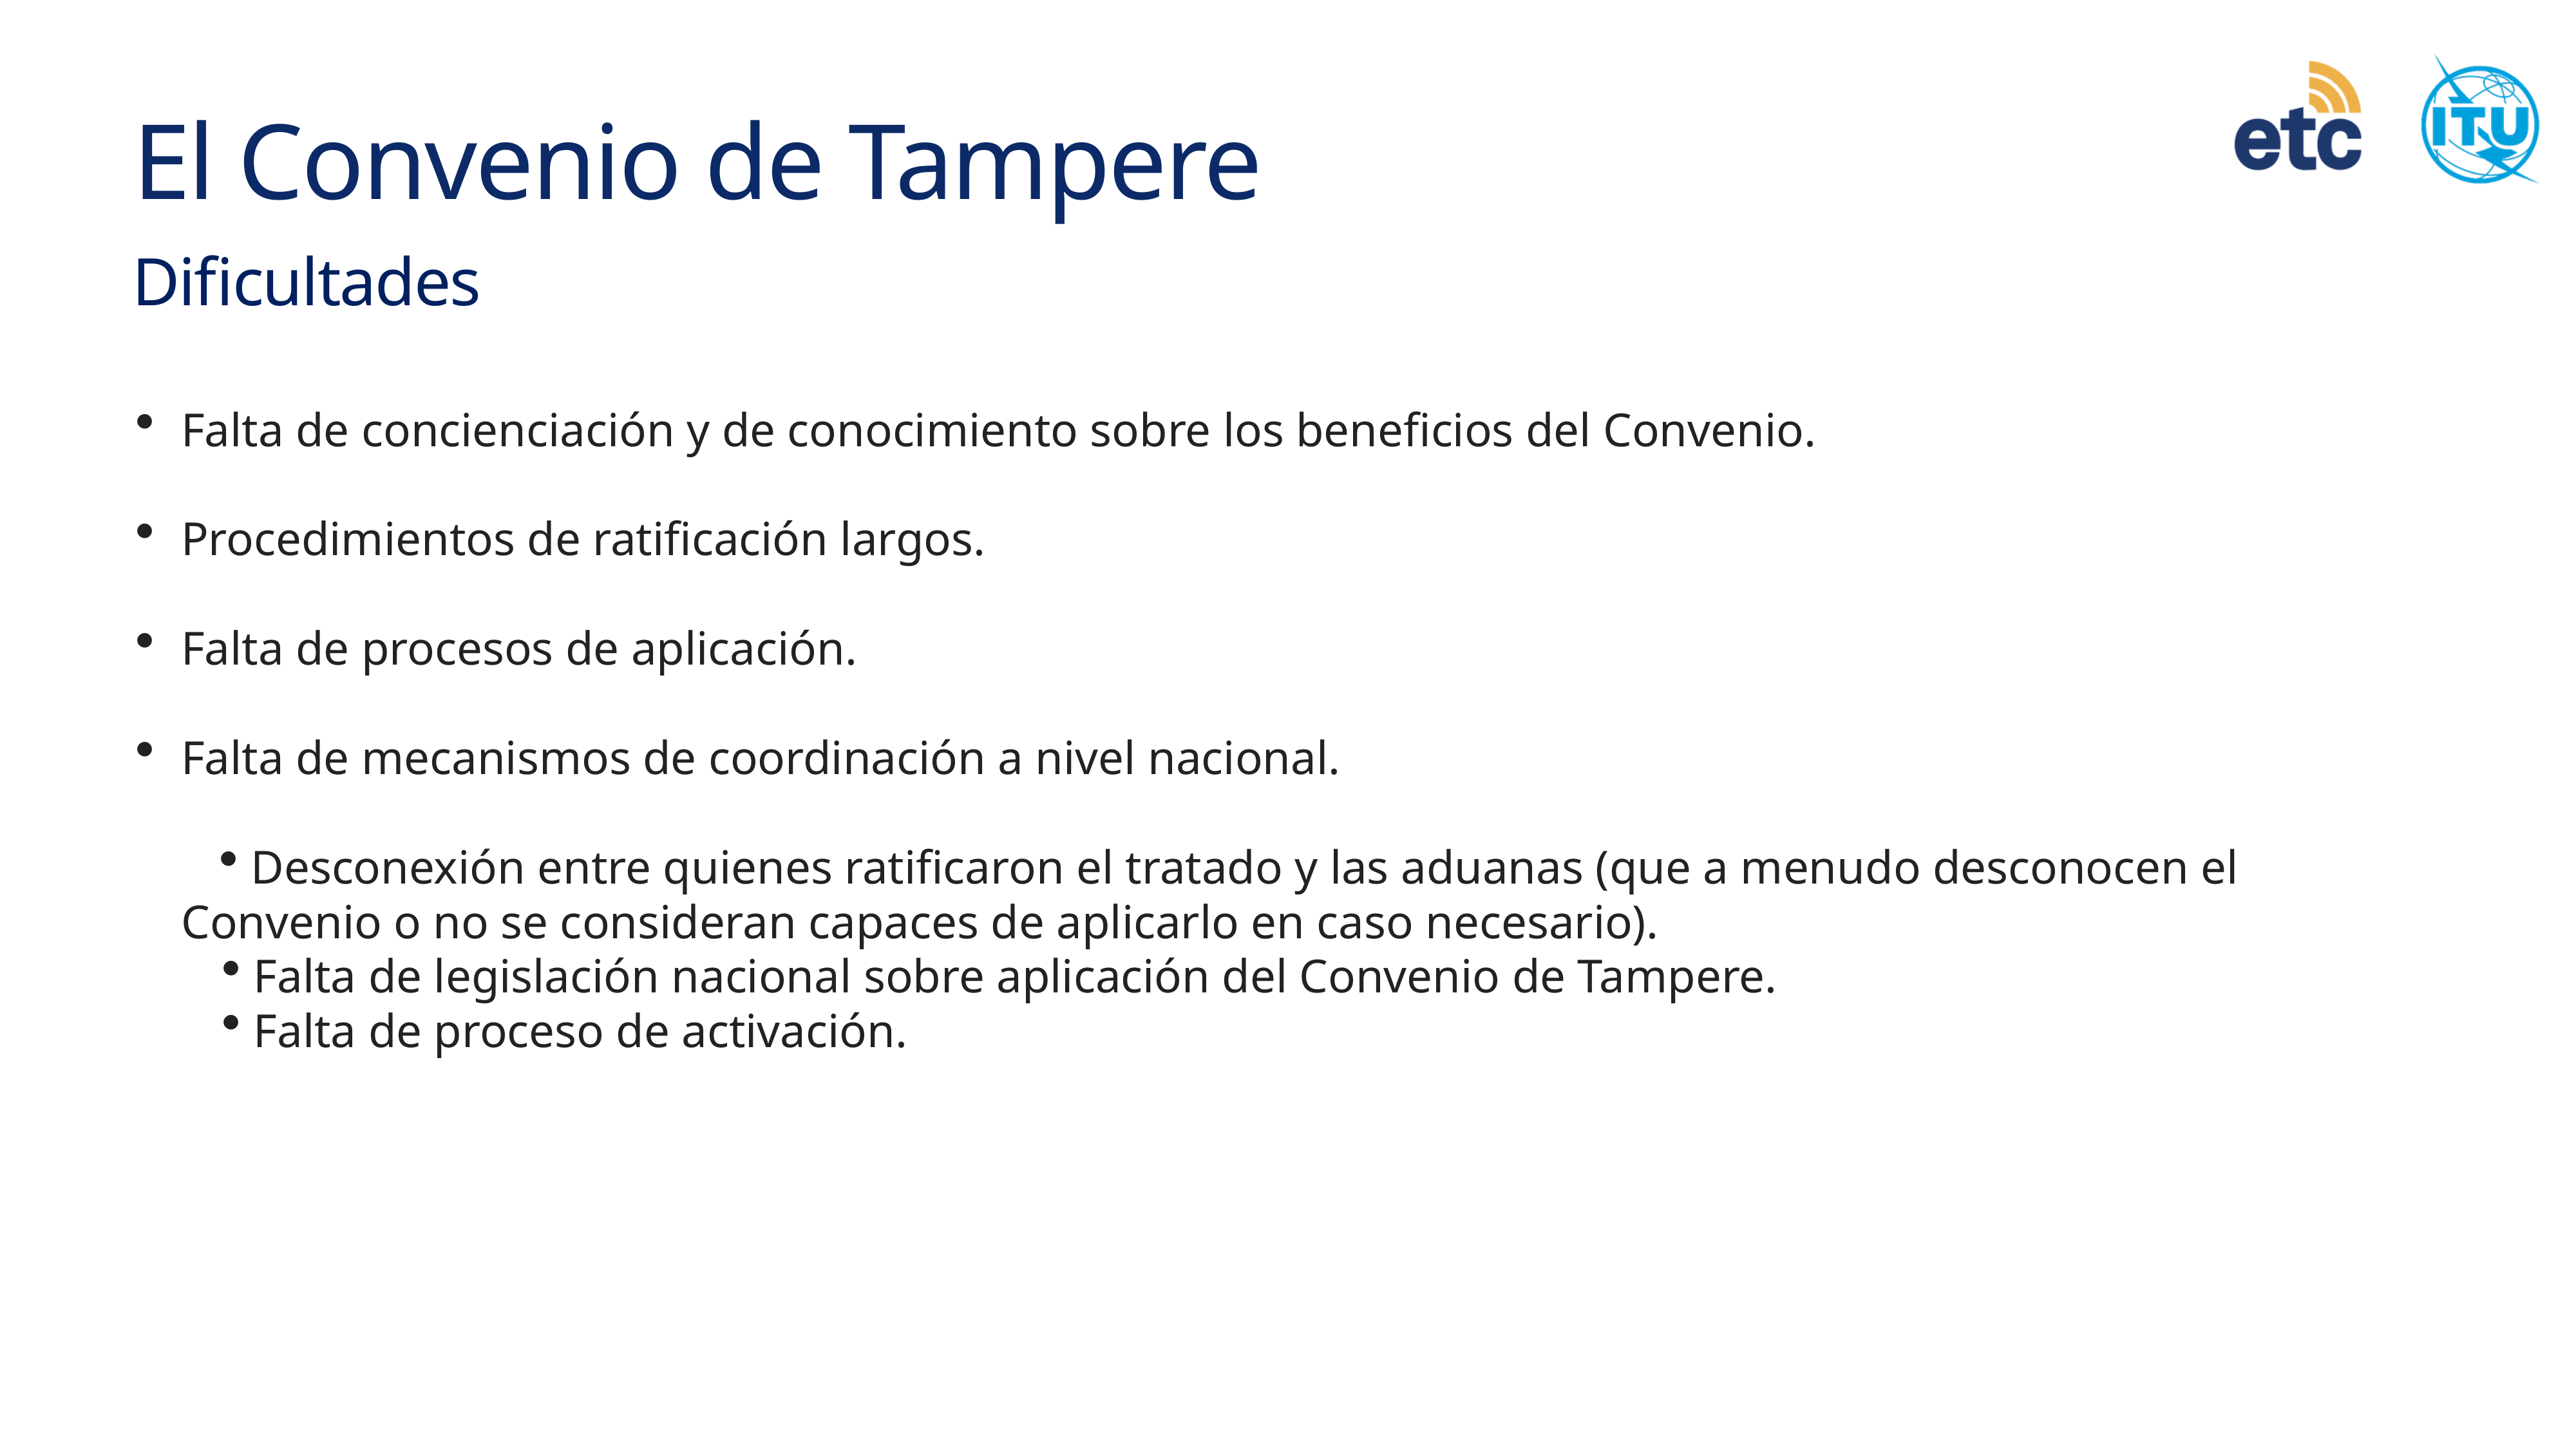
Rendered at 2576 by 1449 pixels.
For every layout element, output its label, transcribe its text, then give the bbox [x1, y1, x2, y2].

picture [2206, 35, 2557, 203]
list Dificultades [127, 250, 2449, 350]
text_box Falta de concienciación y de conocimiento sobre los beneficios del Convenio. Procedimientos de ratificación largos. Falta de procesos de aplicación. Falta de mecanismos de coordinación a nivel nacional. Desconexión entre quienes ratificaron el tratado y las aduanas (que a menudo desconocen el Convenio o no se consideran capaces de aplicarlo en caso necesario). Falta de legislación nacional sobre aplicación del Convenio de Tampere. Falta de proceso de activación. [127, 395, 2377, 1280]
title El Convenio de Tampere [127, 113, 2449, 250]
